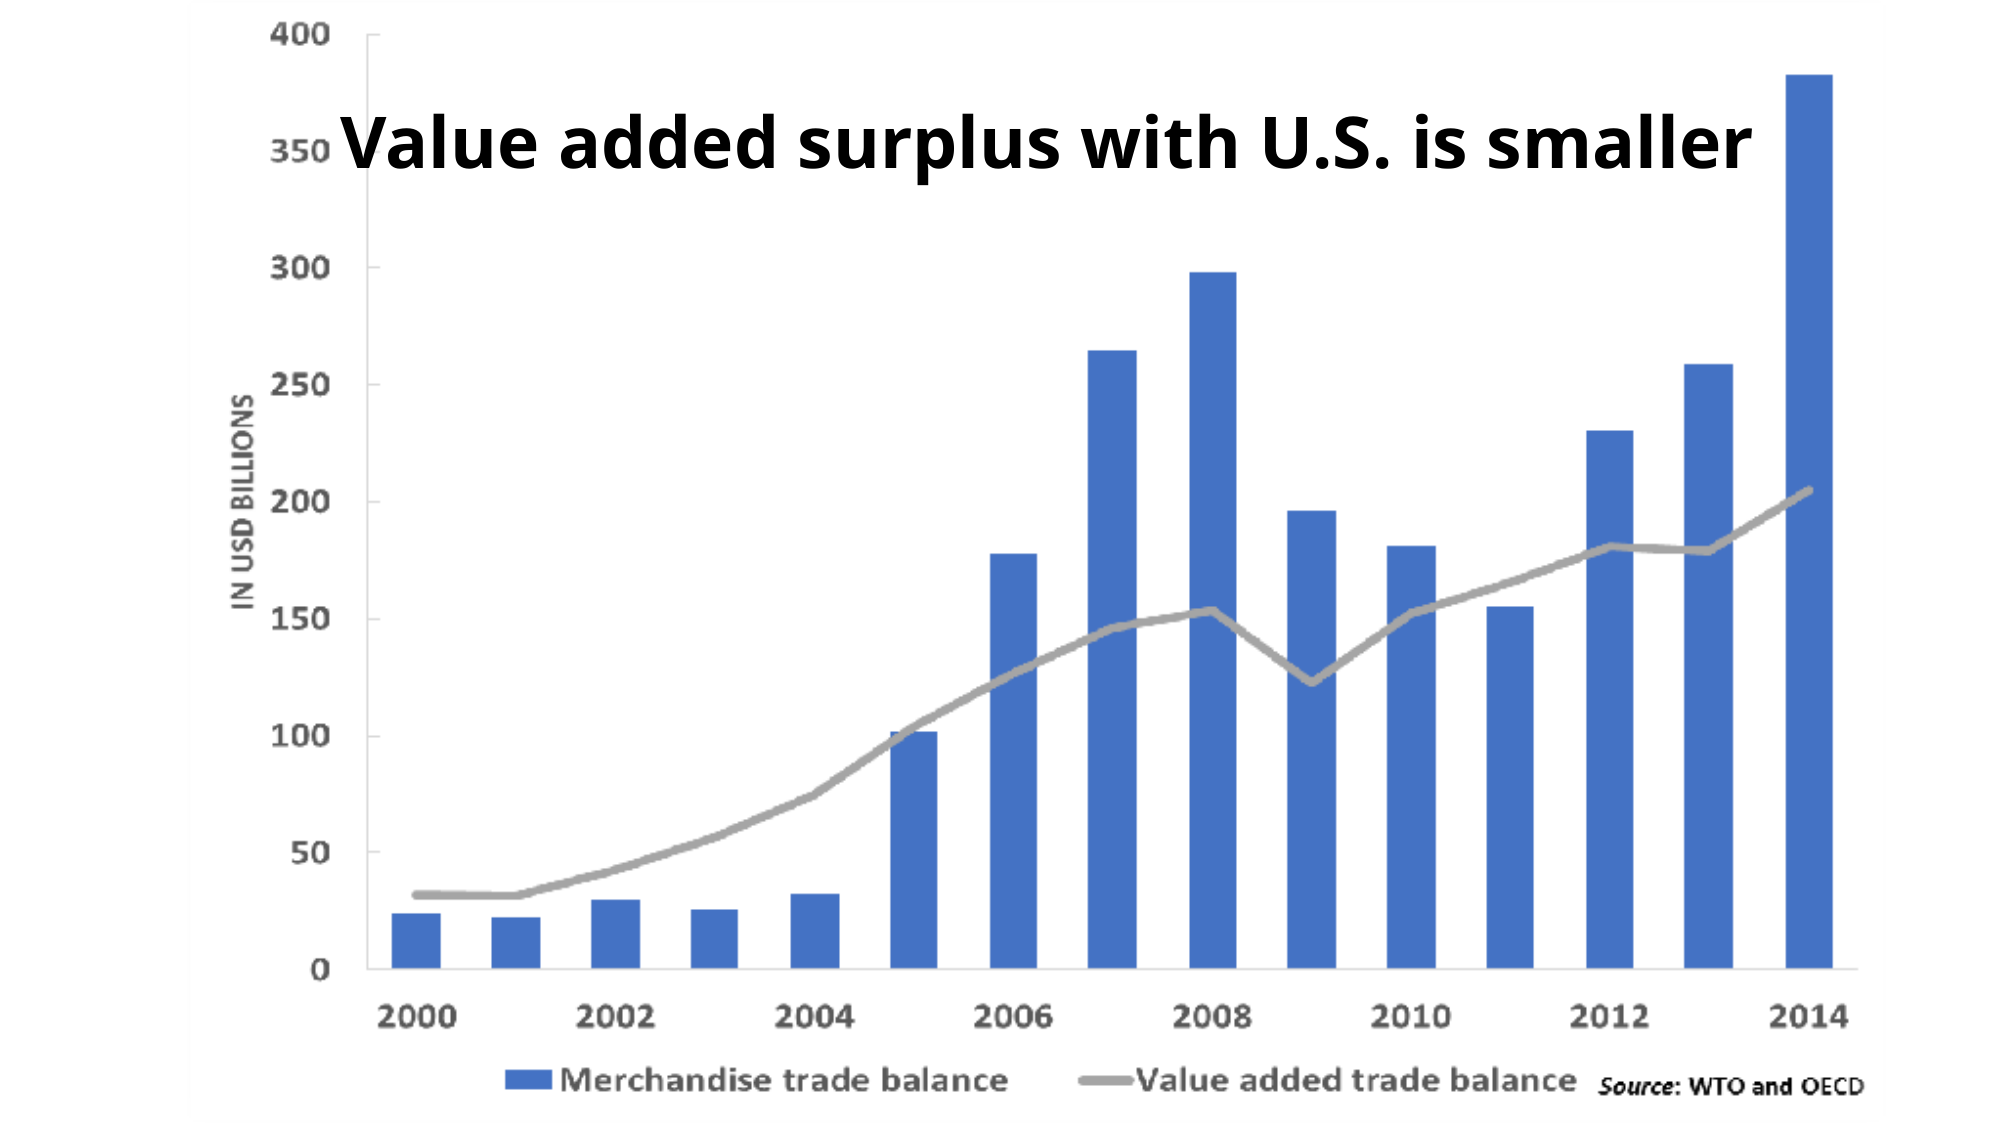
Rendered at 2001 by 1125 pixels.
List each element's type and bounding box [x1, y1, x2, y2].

picture [187, 0, 1886, 1125]
